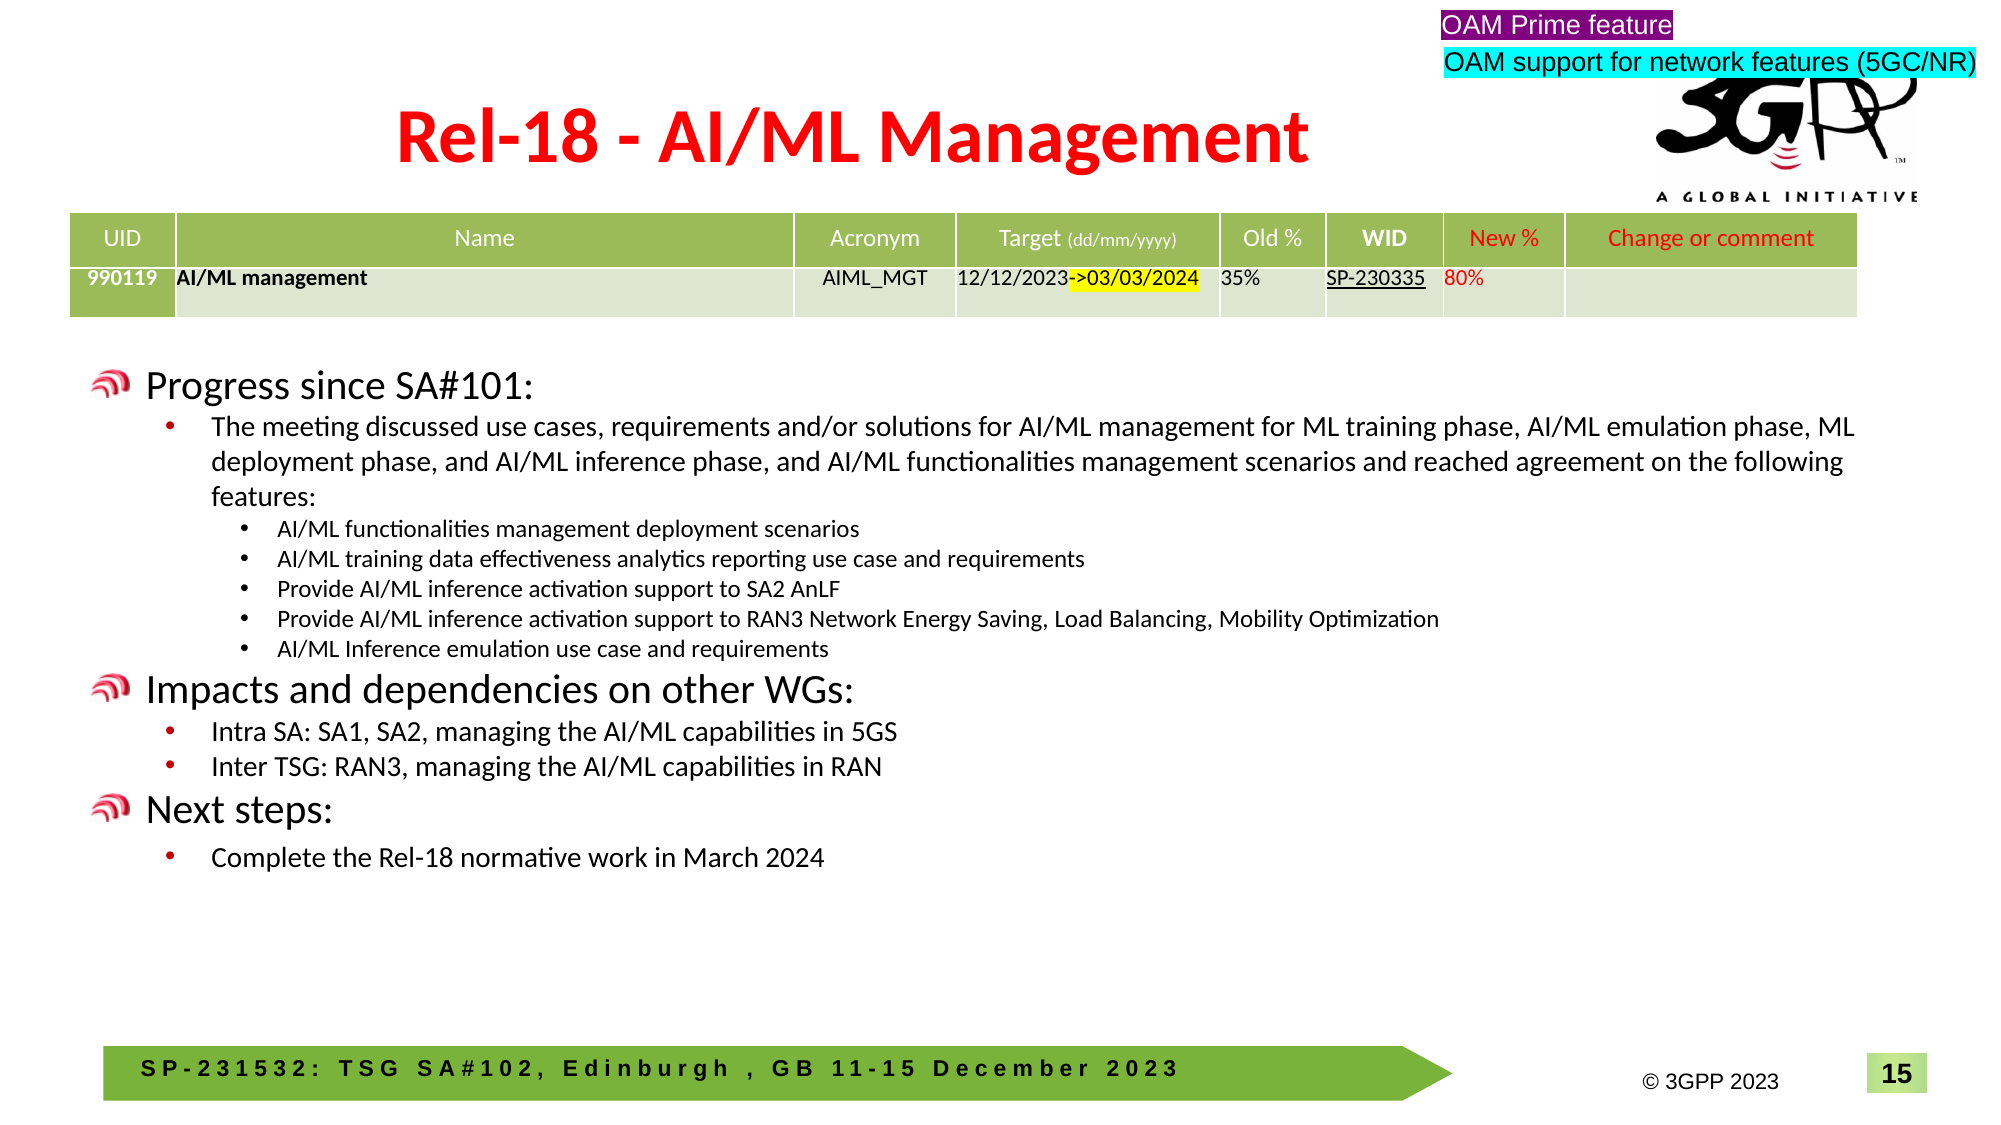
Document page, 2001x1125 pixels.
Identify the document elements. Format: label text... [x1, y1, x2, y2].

table_header Target (dd/mm/yyyy) [957, 213, 1219, 267]
table_cell 990119 [70, 269, 175, 317]
table_header UID [70, 213, 175, 267]
text_box OAM Prime feature [1426, 0, 1688, 48]
table_cell SP-230335 [1327, 269, 1443, 317]
picture [89, 368, 131, 398]
table_cell AIML_MGT [795, 269, 955, 317]
picture [1656, 85, 1917, 202]
table_cell 35% [1221, 269, 1325, 317]
table_header Old % [1221, 213, 1325, 267]
text_box Progress since SA#101: The meeting discussed use cases, requirements and/or solutions for AI/ML management for ML training phase, AI/ML emulation phase, ML deployment phase, and AI/ML inference phase, and AI/ML functionalities management scenarios and reached agreement on the following features: AI/ML functionalities management deployment scenarios AI/ML training data effectiveness analytics reporting use case and requirements Provide AI/ML inference activation support to SA2 AnLF Provide AI/ML inference activation support to RAN3 Network Energy Saving, Load Balancing, Mobility Optimization AI/ML Inference emulation use case and requirements Impacts and dependencies on other WGs: Intra SA: SA1, SA2, managing the AI/ML capabilities in 5GS Inter TSG: RAN3, managing the AI/ML capabilities in RAN Next steps: Complete the Rel-18 normative work in March 2024 [75, 350, 1880, 1034]
table_cell 09/09/2023 [1867, 1053, 1927, 1093]
table_header Name [177, 213, 793, 267]
text_box OAM support for network features (5GC/NR) [1429, 37, 1992, 85]
table_cell AI/ML management [177, 269, 793, 317]
title Rel-18 - AI/ML Management [107, 37, 1601, 211]
table_cell 80% [1444, 269, 1564, 317]
table_header Acronym [795, 213, 955, 267]
picture [89, 792, 131, 822]
table_header WID [1327, 213, 1443, 267]
table_cell [1566, 269, 1857, 317]
table_cell 12/12/2023->03/03/2024 [957, 269, 1219, 317]
table_header New % [1444, 213, 1564, 267]
picture [89, 672, 131, 702]
table_header Change or comment [1566, 213, 1857, 267]
